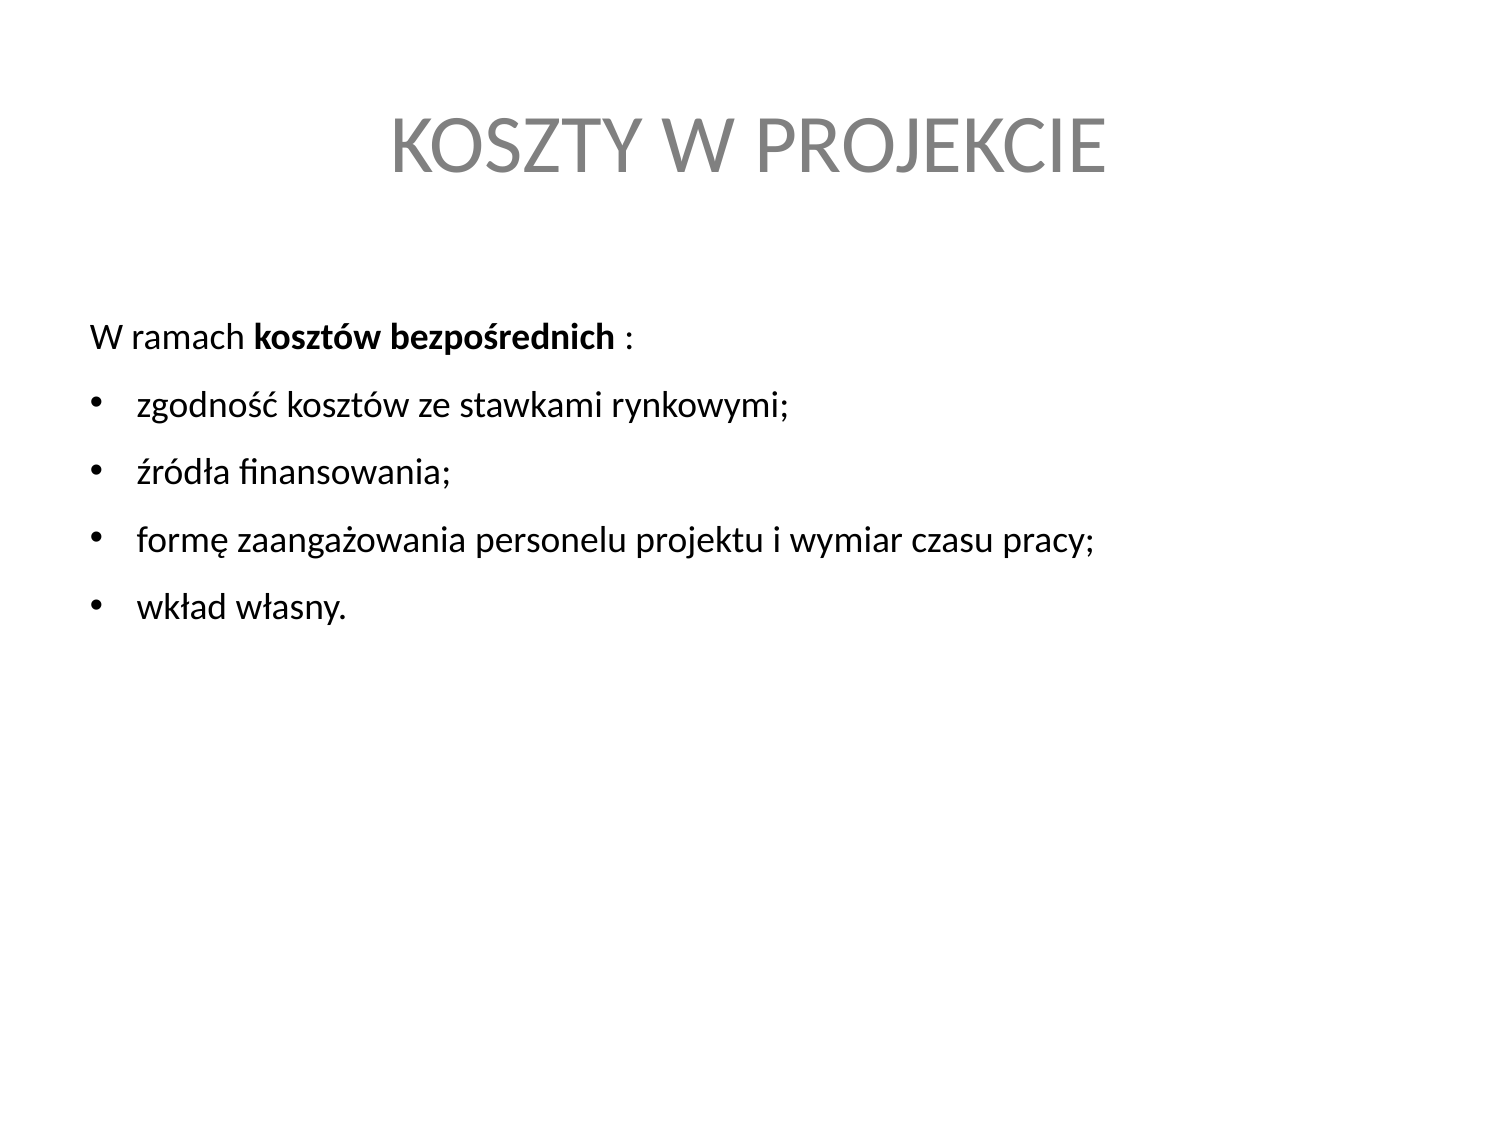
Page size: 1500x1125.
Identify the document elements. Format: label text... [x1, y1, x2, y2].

title KOSZTY W PROJEKCIE [75, 45, 1425, 233]
text_box W ramach kosztów bezpośrednich : zgodność kosztów ze stawkami rynkowymi; źródła finansowania; formę zaangażowania personelu projektu i wymiar czasu pracy; wkład własny. [75, 282, 1450, 702]
